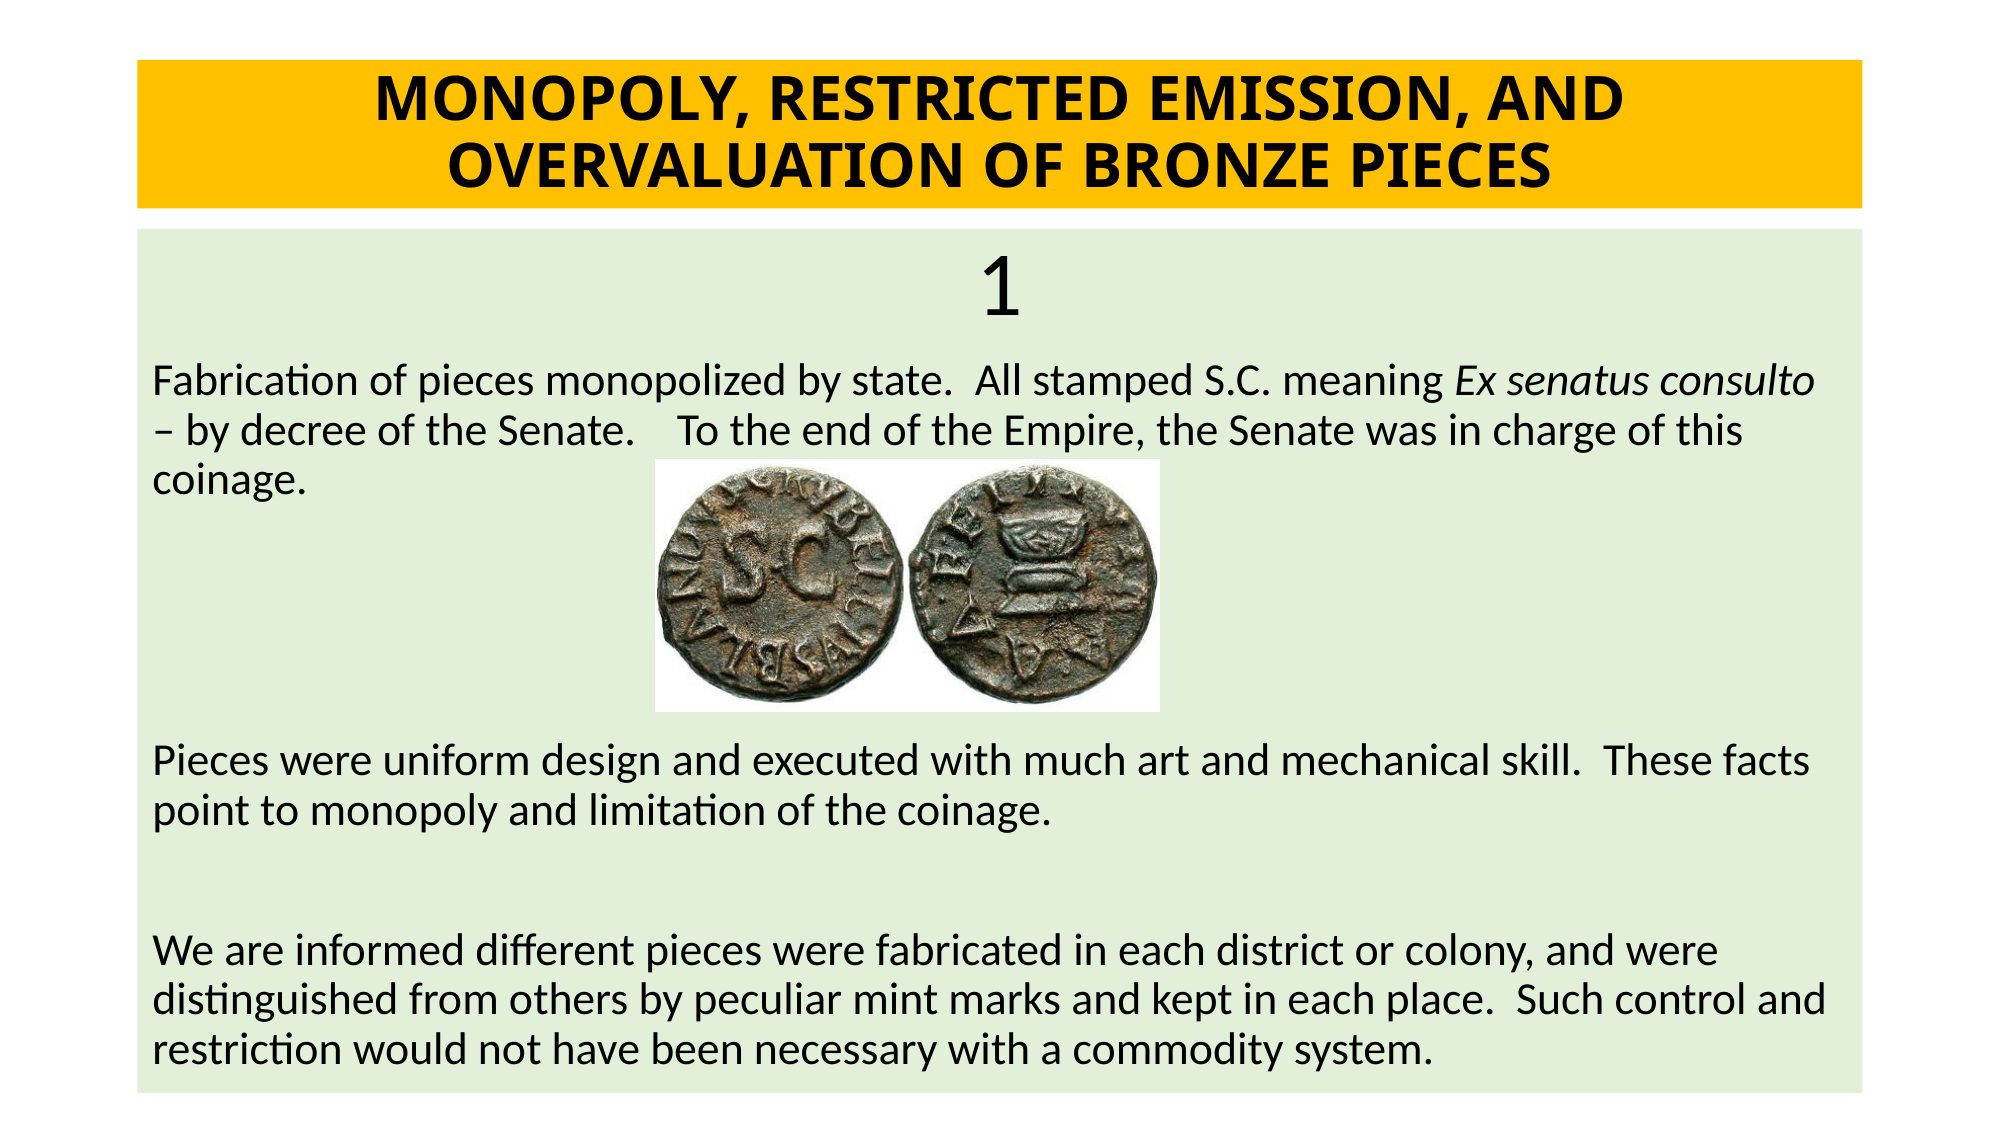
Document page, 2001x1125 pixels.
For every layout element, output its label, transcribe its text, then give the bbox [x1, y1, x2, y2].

title MONOPOLY, RESTRICTED EMISSION, AND OVERVALUATION OF BRONZE PIECES [137, 59, 1863, 209]
picture [655, 459, 1160, 712]
list 1 Fabrication of pieces monopolized by state. All stamped S.C. meaning Ex senatus consulto – by decree of the Senate. To the end of the Empire, the Senate was in charge of this coinage. Pieces were uniform design and executed with much art and mechanical skill. These facts point to monopoly and limitation of the coinage. We are informed different pieces were fabricated in each district or colony, and were distinguished from others by peculiar mint marks and kept in each place. Such control and restriction would not have been necessary with a commodity system. [137, 228, 1863, 1094]
